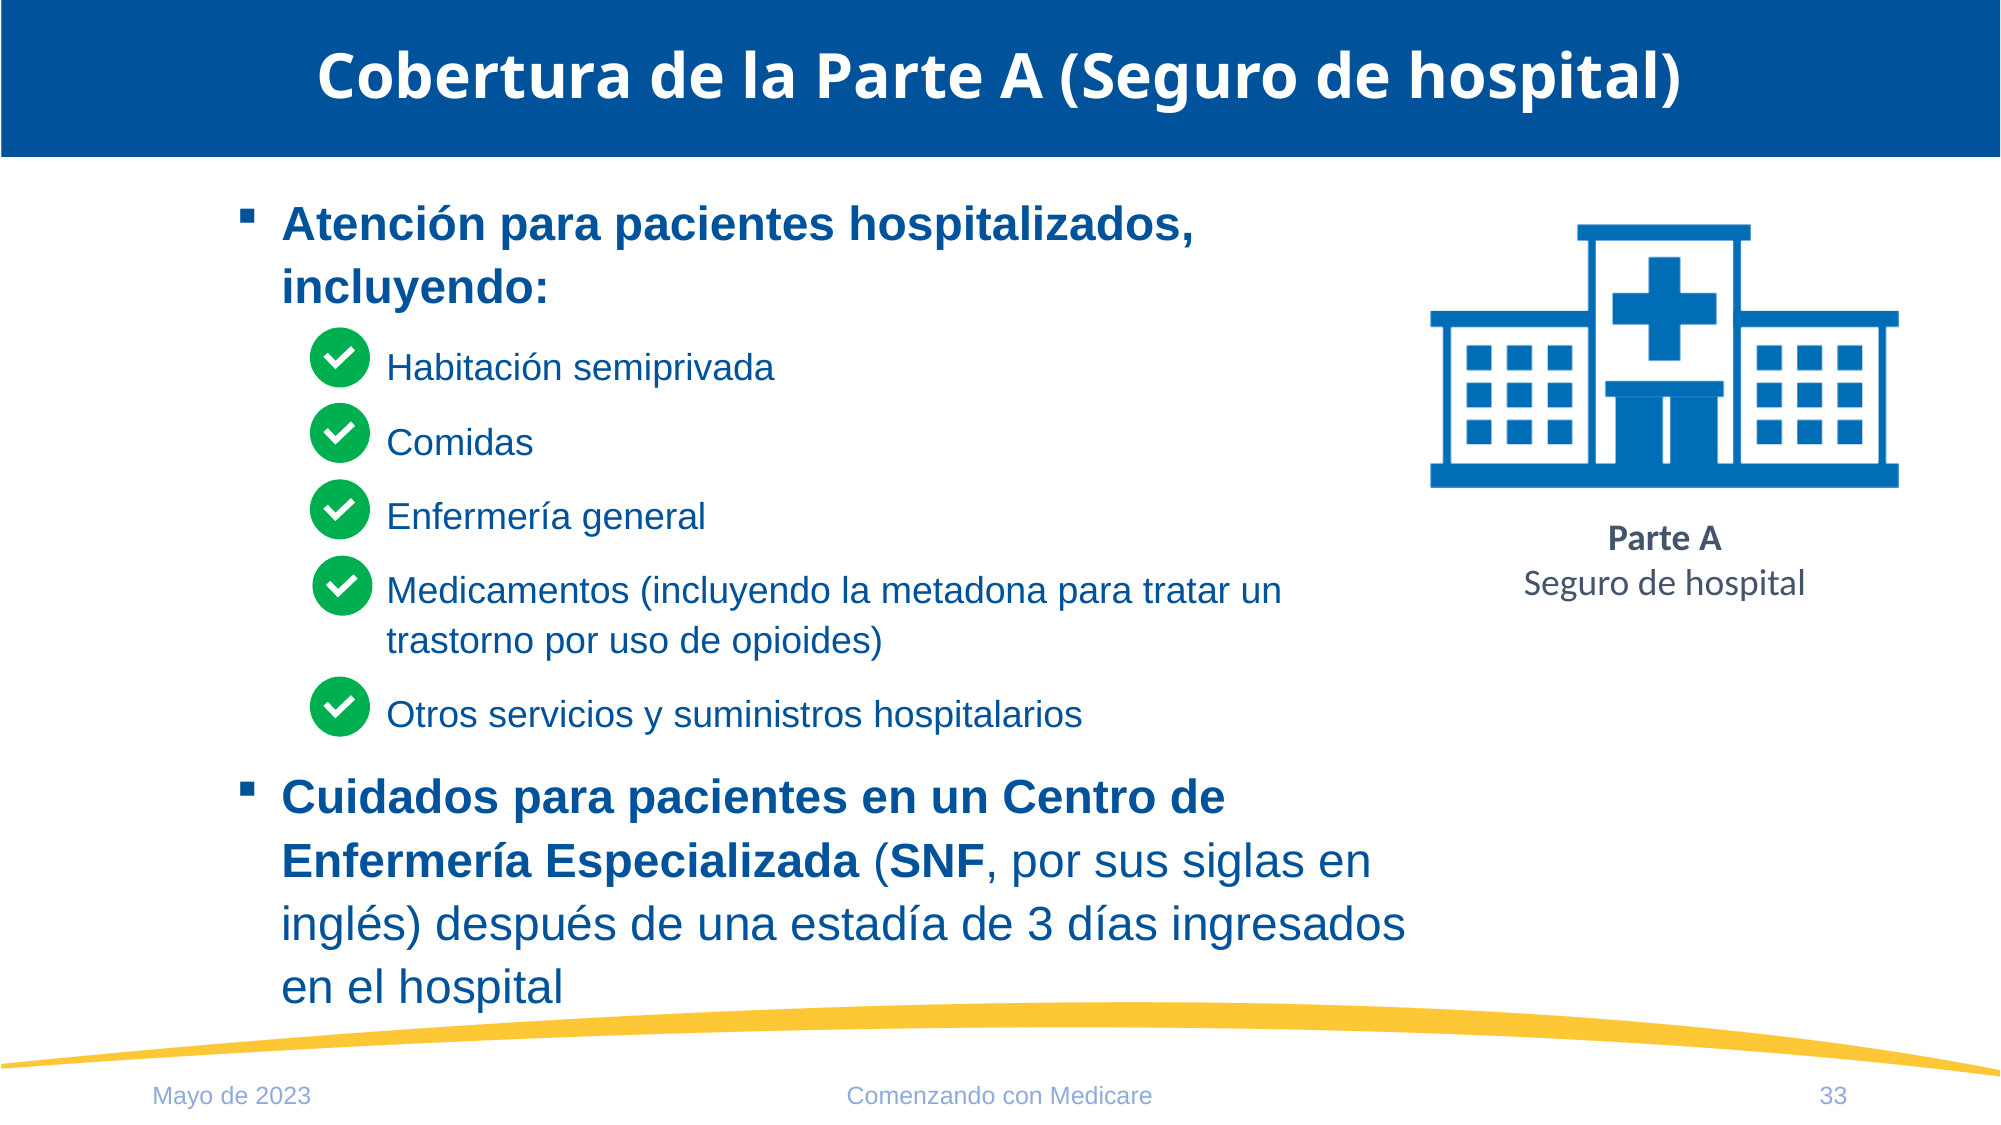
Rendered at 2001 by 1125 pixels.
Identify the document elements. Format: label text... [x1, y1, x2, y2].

text_box [308, 478, 371, 541]
footer Comenzando con Medicare [662, 1065, 1338, 1125]
text_box [308, 675, 371, 738]
picture [0, 0, 2001, 1125]
list Atención para pacientes hospitalizados, incluyendo: Habitación semiprivada Comidas Enfermería general Medicamentos (incluyendo la metadona para tratar un trastorno por uso de opioides) Otros servicios y suministros hospitalarios Cuidados para pacientes en un Centro de Enfermería Especializada (SNF, por sus siglas en inglés) después de una estadía de 3 días ingresados en el hospital [221, 179, 1431, 966]
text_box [1349, 224, 1980, 612]
slide_number Mayo de 2023 [137, 1065, 588, 1125]
text_box [308, 401, 371, 464]
text_box [311, 554, 374, 617]
text_box [308, 326, 371, 389]
title Cobertura de la Parte A (Seguro de hospital) [0, 0, 2000, 157]
slide_number 33 [1412, 1065, 1863, 1125]
